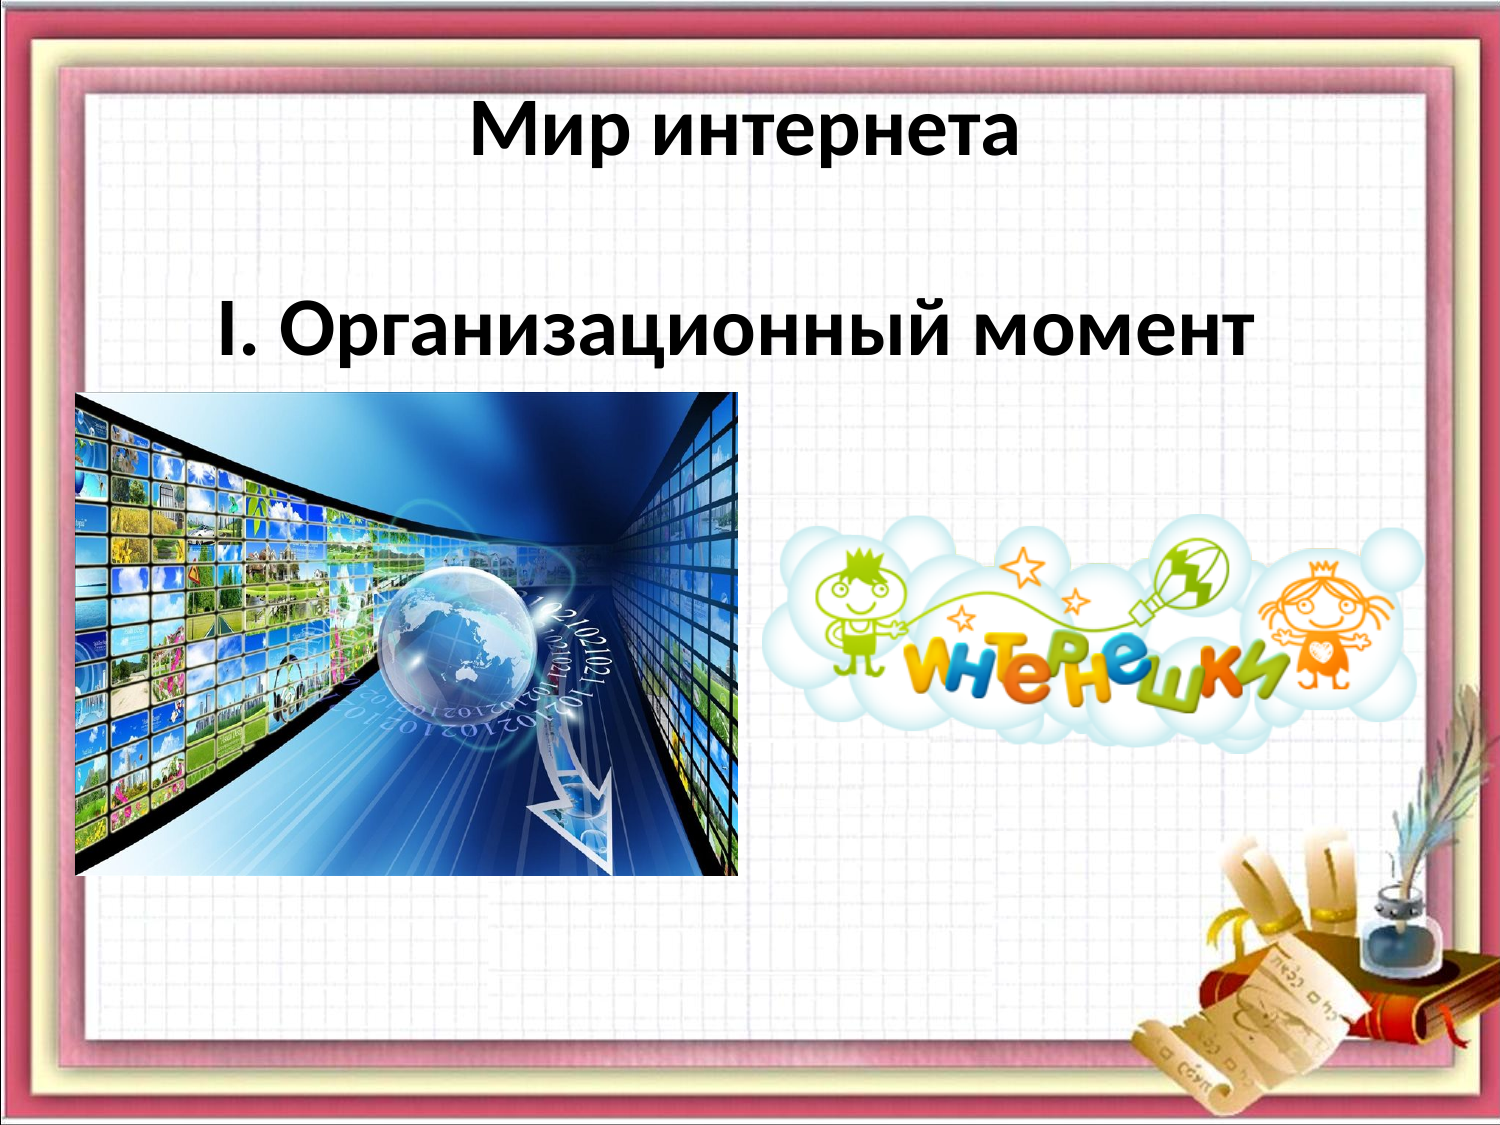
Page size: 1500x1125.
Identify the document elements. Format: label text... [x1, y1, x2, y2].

title Мир интернета І. Организационный момент [70, 140, 1421, 235]
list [74, 391, 738, 876]
picture [0, 0, 1500, 1125]
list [762, 513, 1426, 754]
